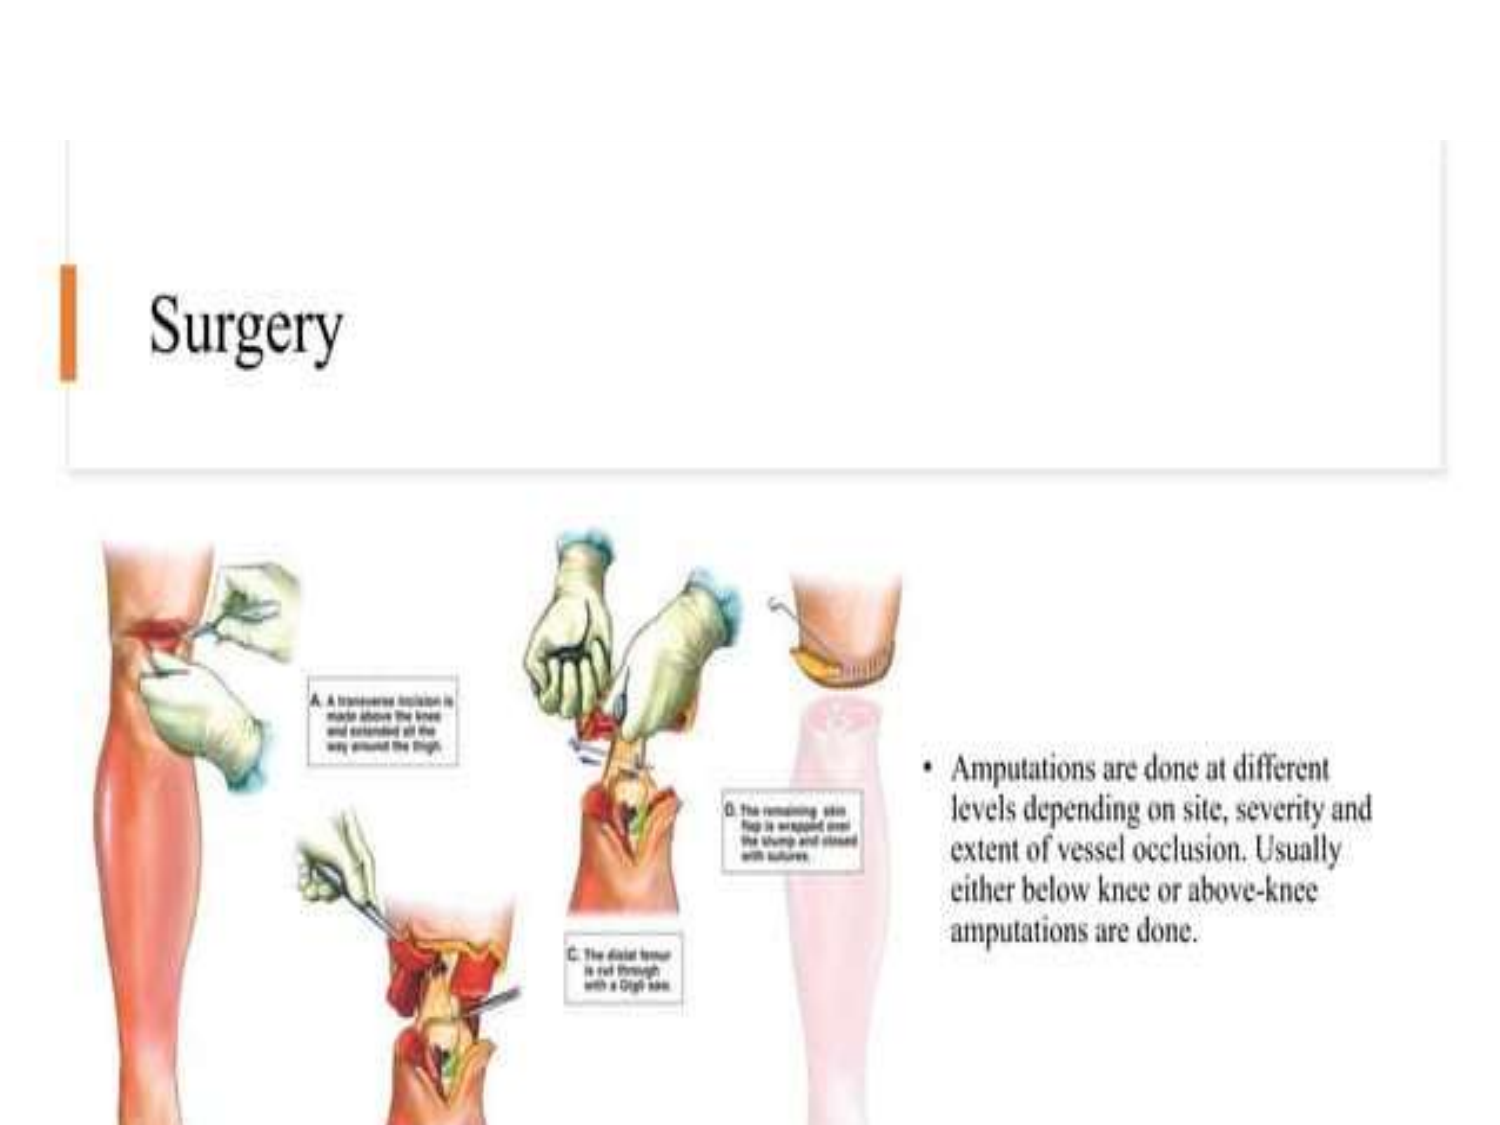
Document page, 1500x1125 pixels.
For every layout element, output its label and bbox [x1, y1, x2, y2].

picture [0, 139, 1500, 1125]
